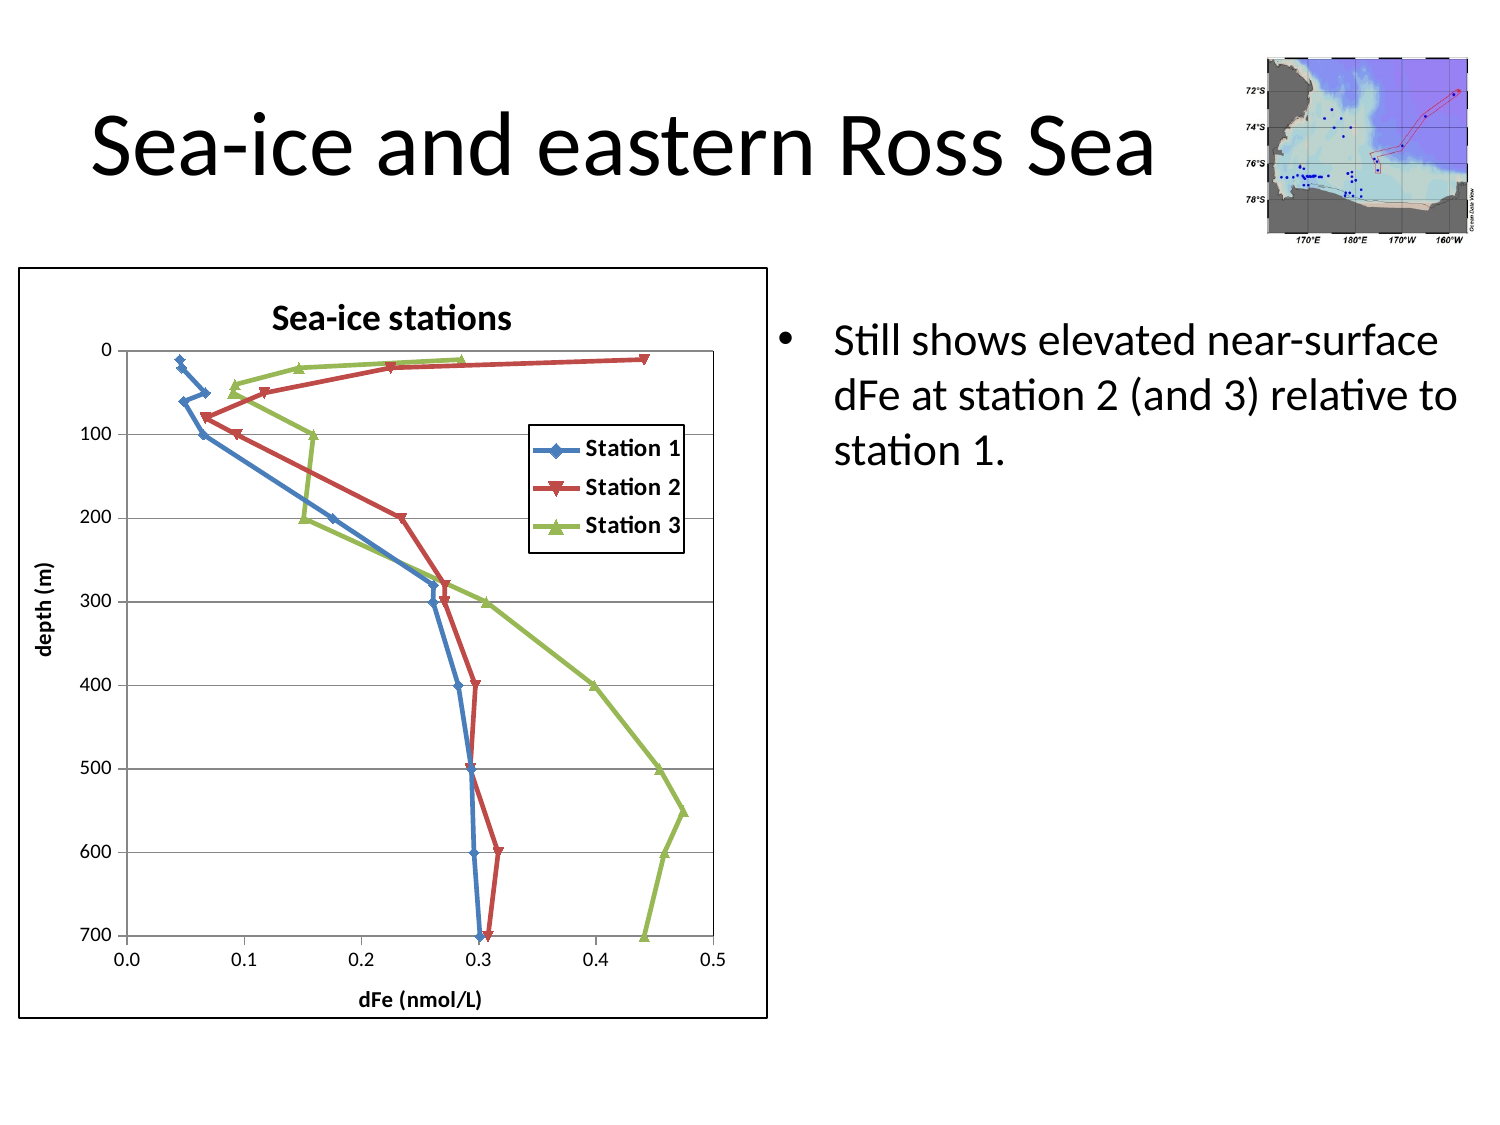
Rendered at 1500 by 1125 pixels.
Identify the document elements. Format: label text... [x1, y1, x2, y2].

chart [17, 266, 768, 1022]
list Still shows elevated near-surface dFe at station 2 (and 3) relative to station 1. [773, 302, 1495, 1005]
picture [1239, 52, 1478, 251]
title Sea-ice and eastern Ross Sea [75, 45, 1425, 233]
